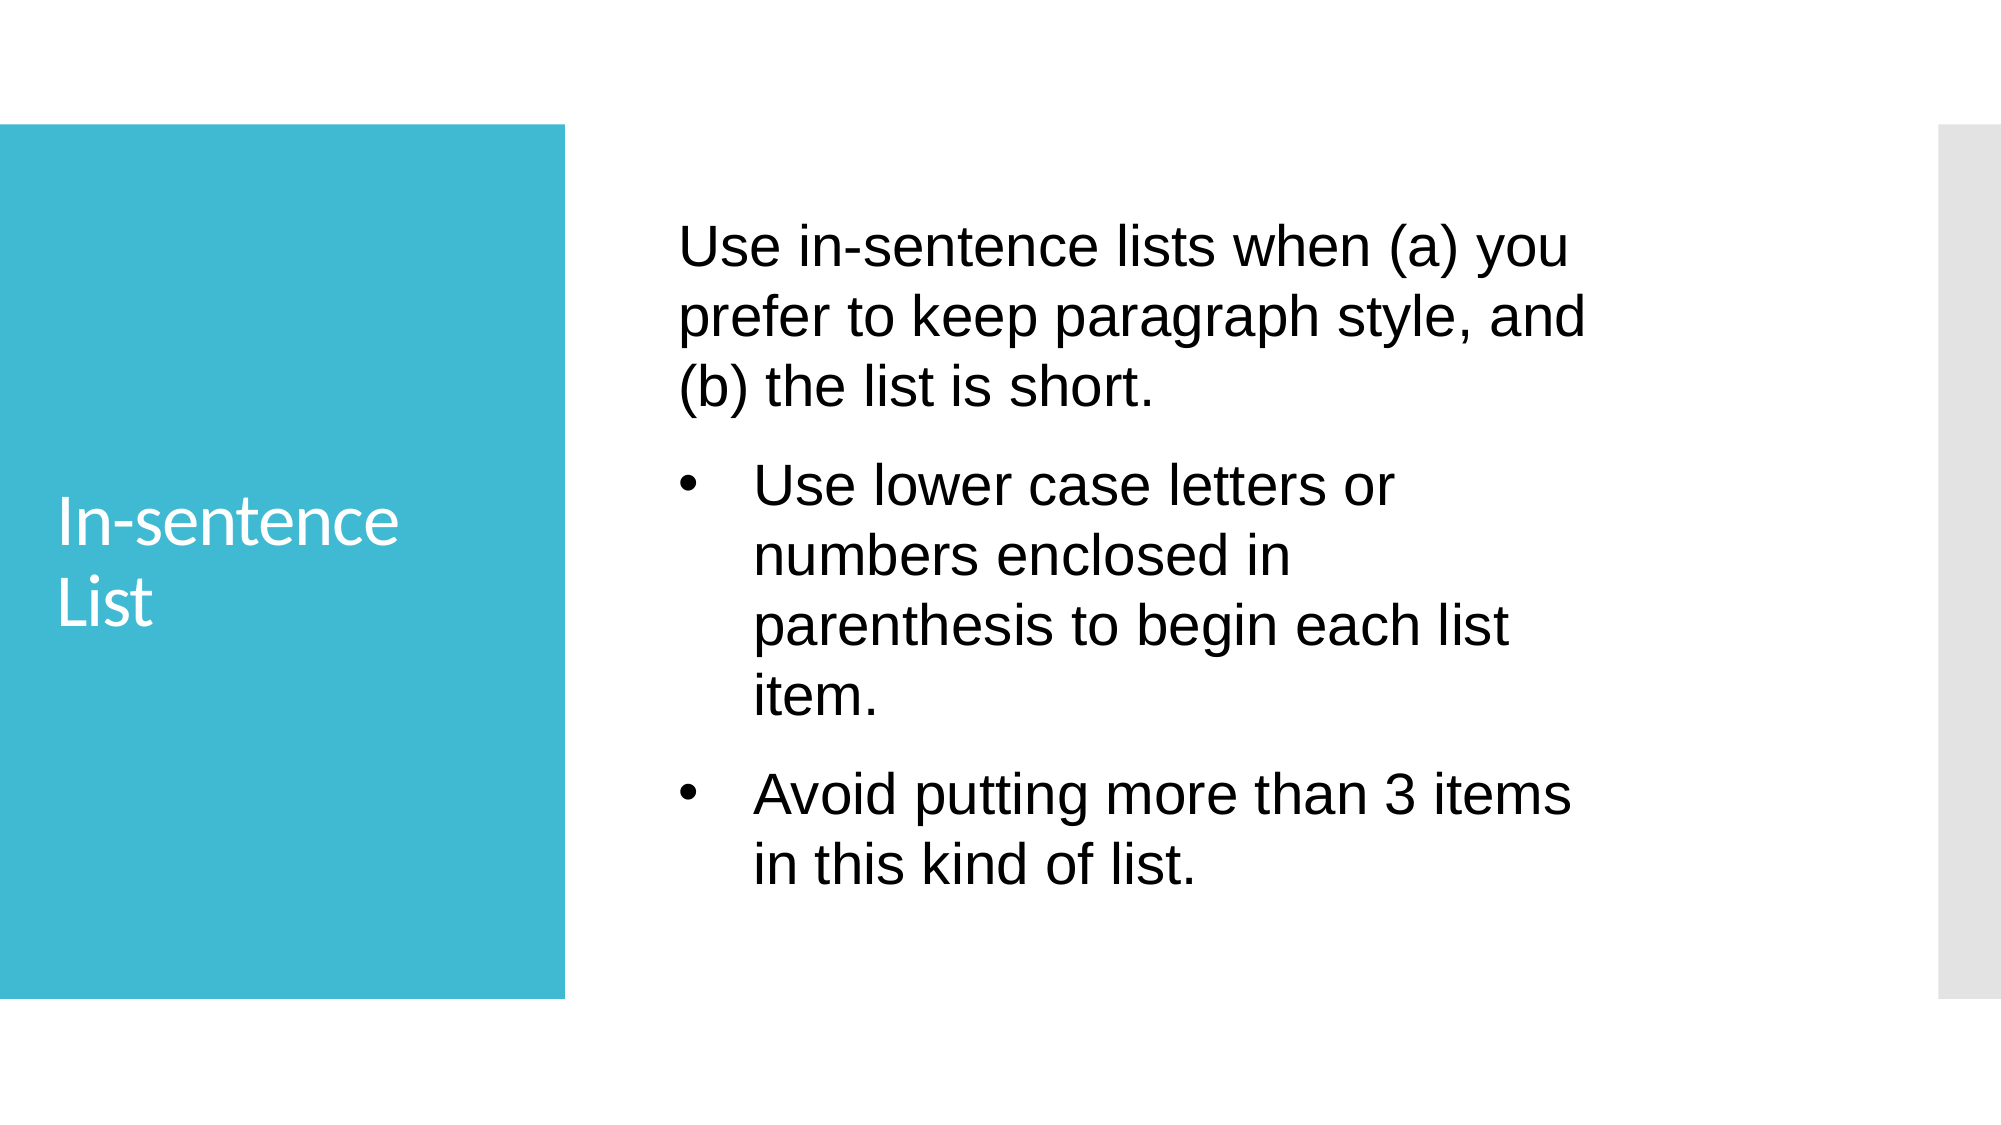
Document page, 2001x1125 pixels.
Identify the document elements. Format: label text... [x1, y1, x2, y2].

text_box Use in-sentence lists when (a) you prefer to keep paragraph style, and (b) the list is short. Use lower case letters or numbers enclosed in parenthesis to begin each list item. Avoid putting more than 3 items in this kind of list. [663, 200, 1614, 904]
title In-sentence List [41, 184, 525, 940]
